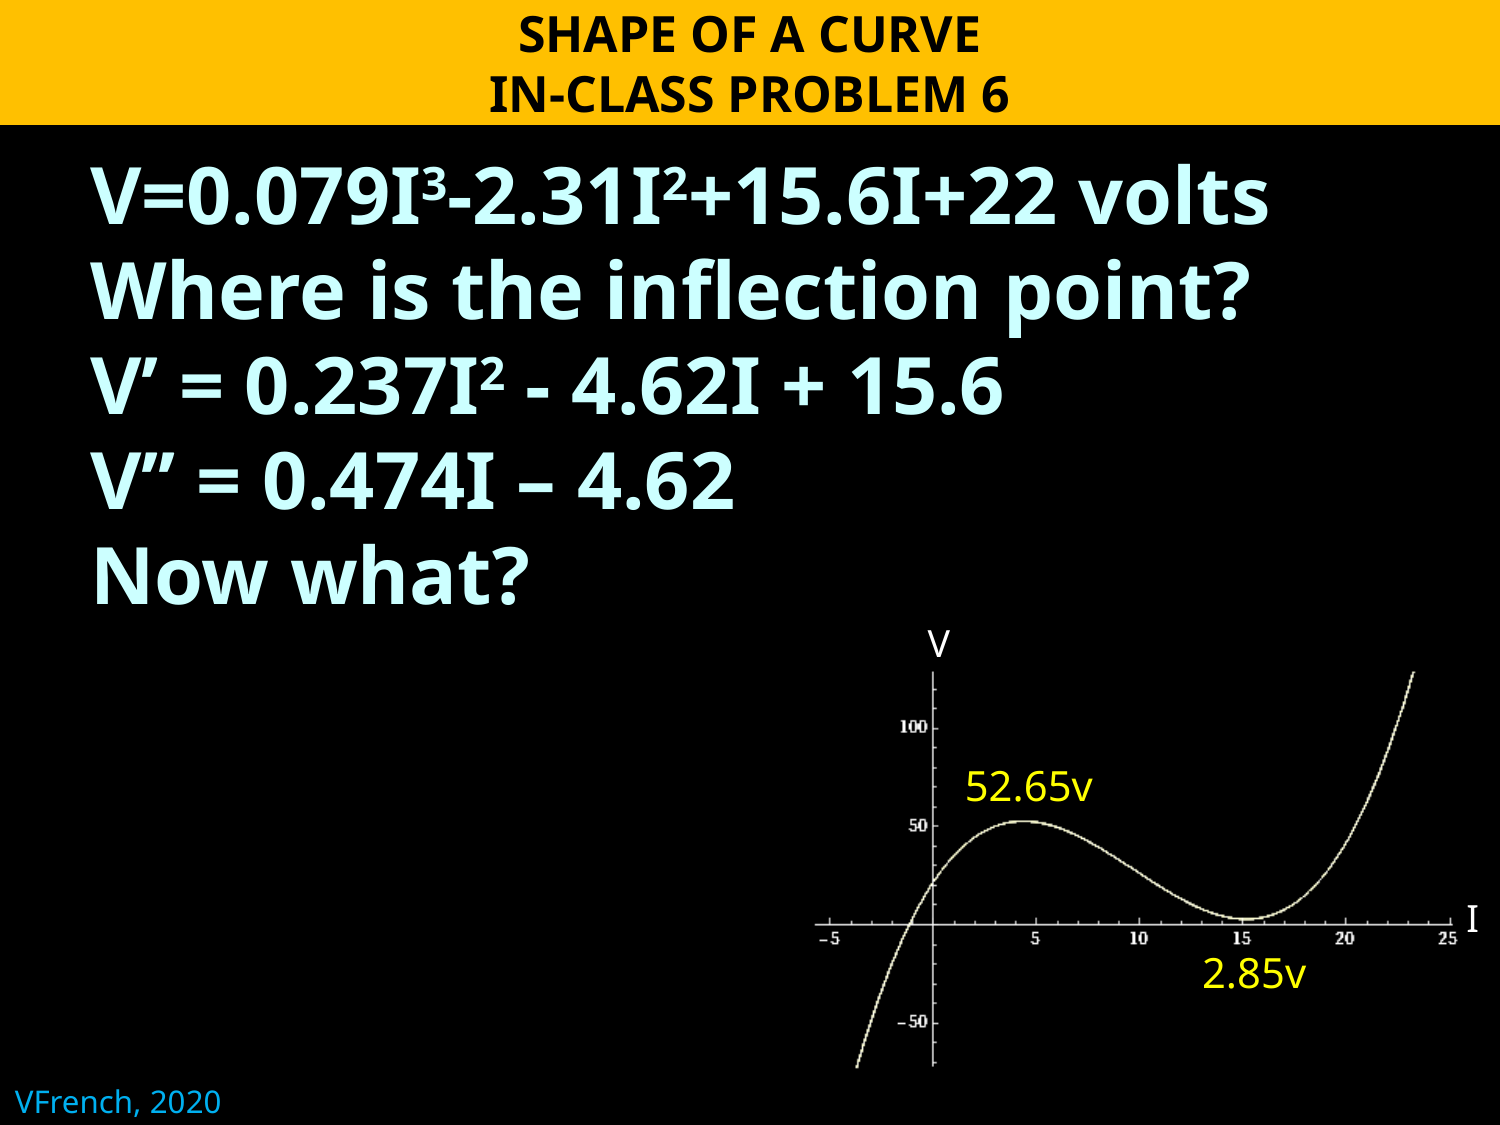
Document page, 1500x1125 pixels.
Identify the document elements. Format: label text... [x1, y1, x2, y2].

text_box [787, 664, 1465, 1081]
list V=0.079I3-2.31I2+15.6I+22 volts Where is the inflection point? V’ = 0.237I2 - 4.62I + 15.6 V’’ = 0.474I – 4.62 Now what? [75, 137, 1500, 1063]
text_box SHAPE OF A CURVE IN-CLASS PROBLEM 6 [0, 0, 1500, 125]
text_box VFrench, 2020 [0, 1074, 250, 1125]
text_box V [912, 612, 987, 663]
text_box I [1468, 887, 1500, 948]
